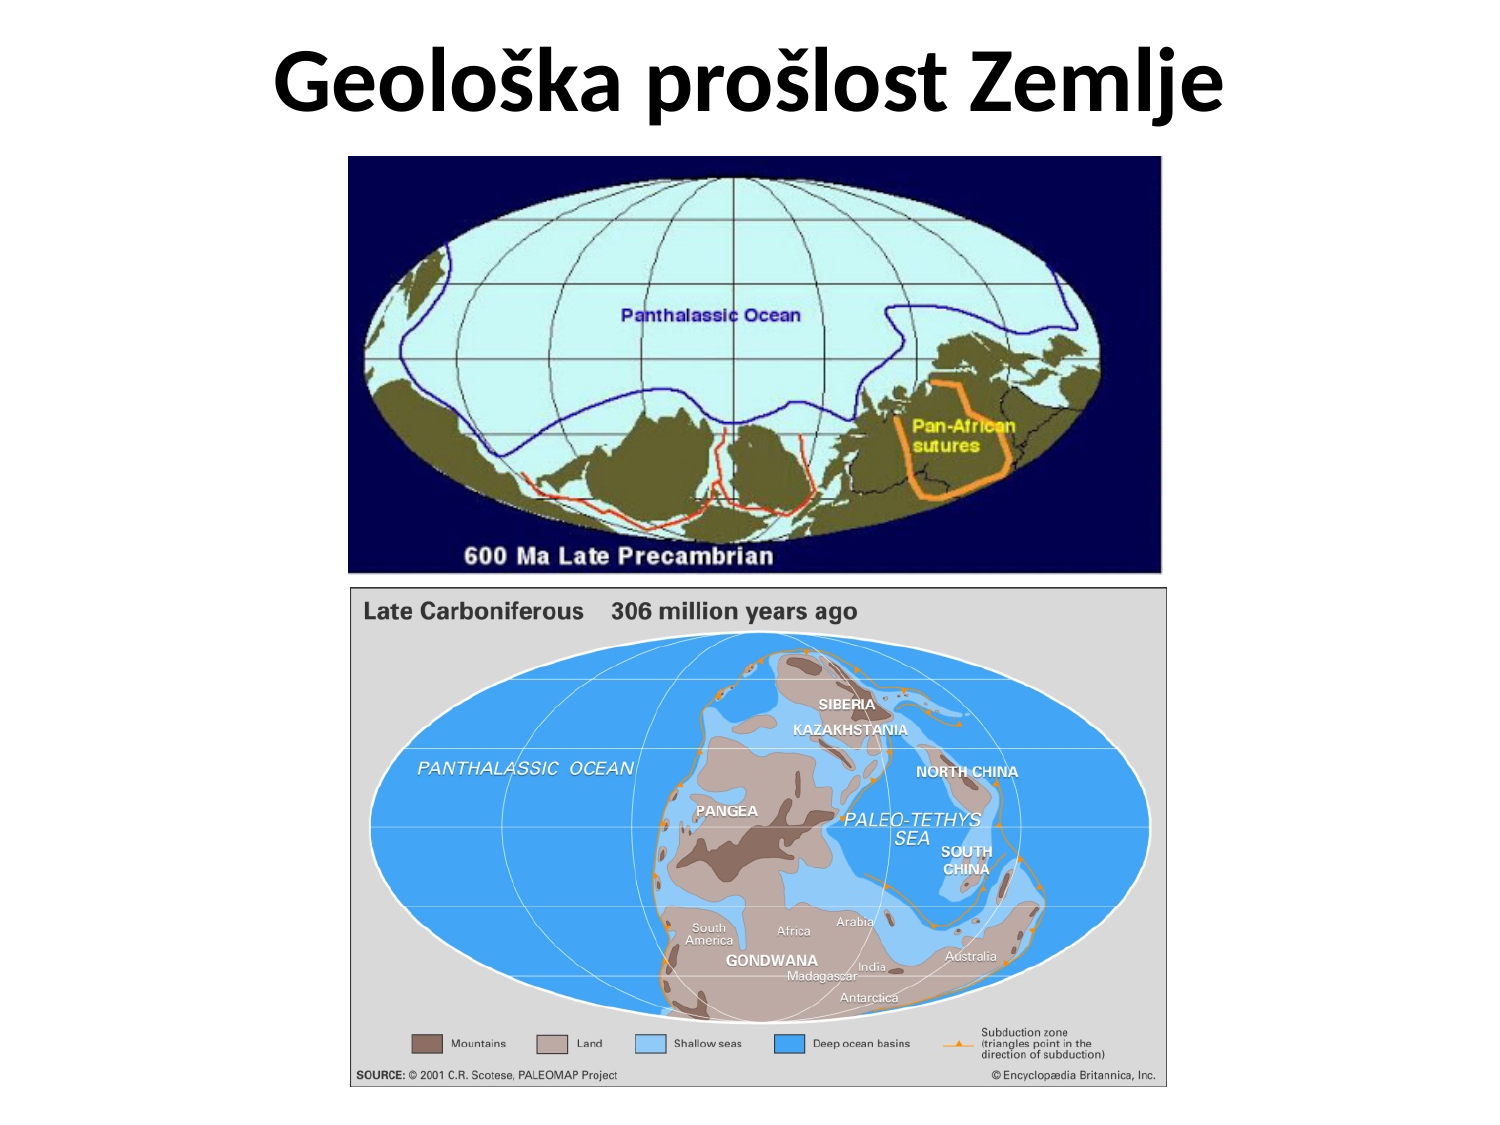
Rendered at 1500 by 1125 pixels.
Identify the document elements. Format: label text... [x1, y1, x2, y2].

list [348, 156, 1163, 576]
picture [349, 587, 1167, 1088]
title Geološka prošlost Zemlje [75, 0, 1425, 150]
